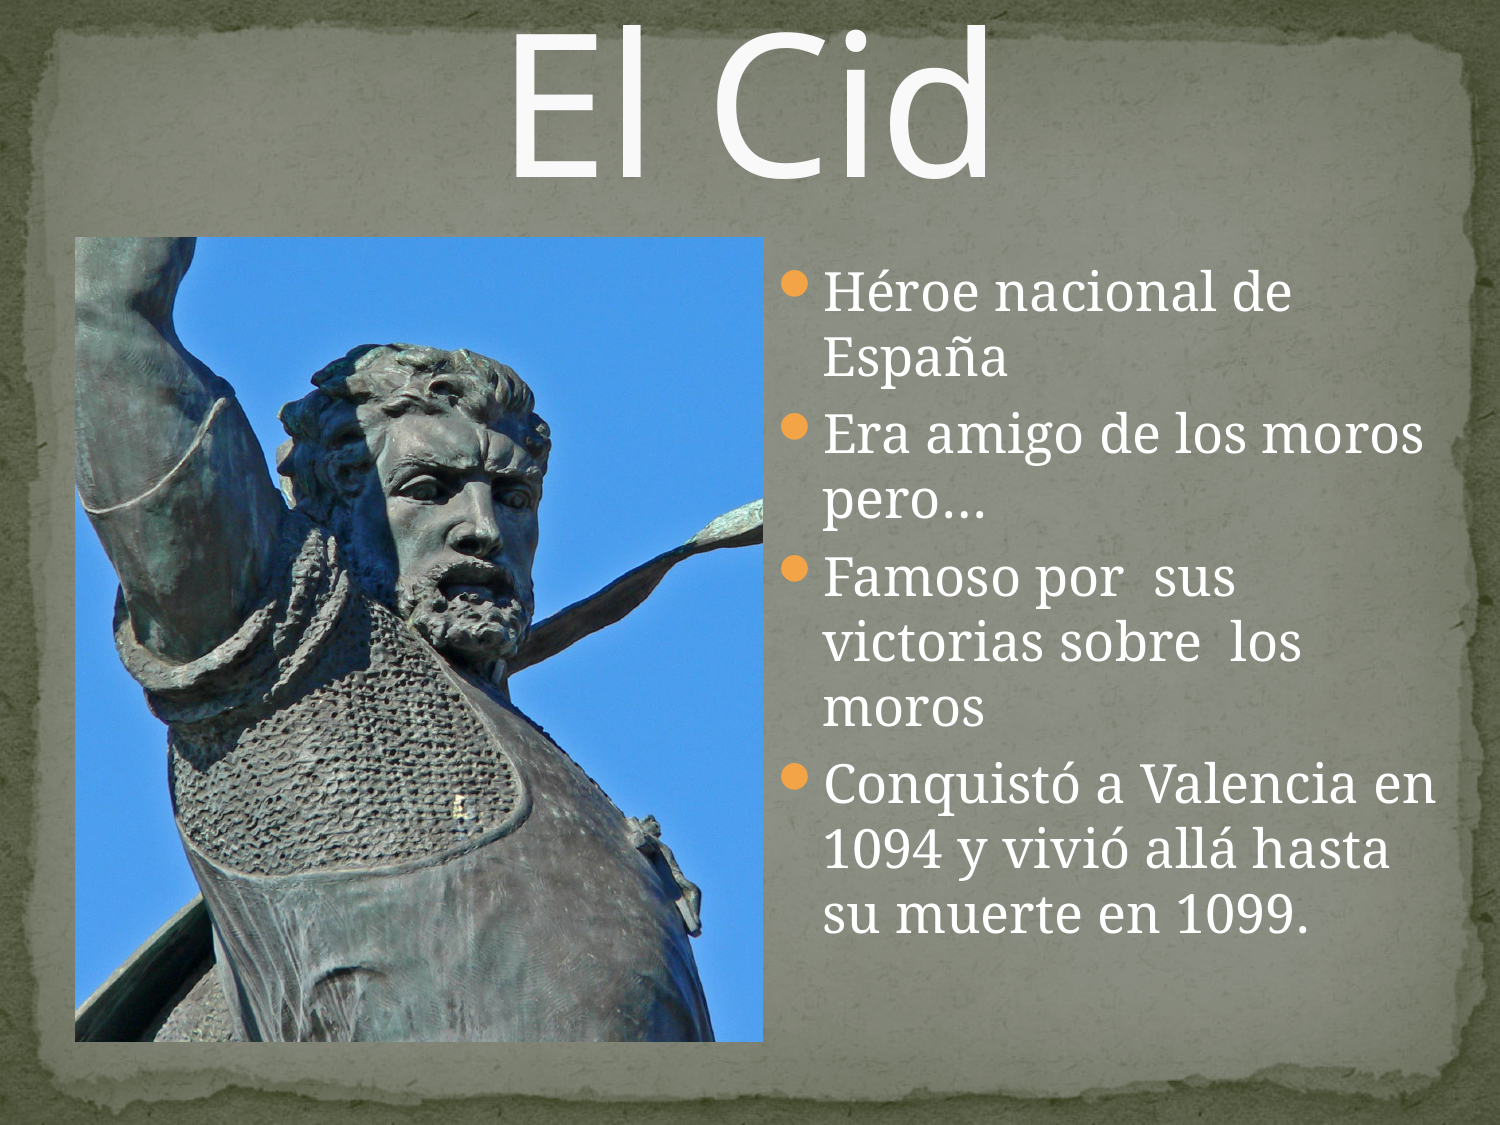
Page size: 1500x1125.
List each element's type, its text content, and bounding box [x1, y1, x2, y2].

list Héroe nacional de España Era amigo de los moros pero… Famoso por sus victorias sobre los moros Conquistó a Valencia en 1094 y vivió allá hasta su muerte en 1099. [771, 249, 1463, 1000]
title El Cid [74, 24, 1425, 225]
picture [75, 237, 763, 1042]
